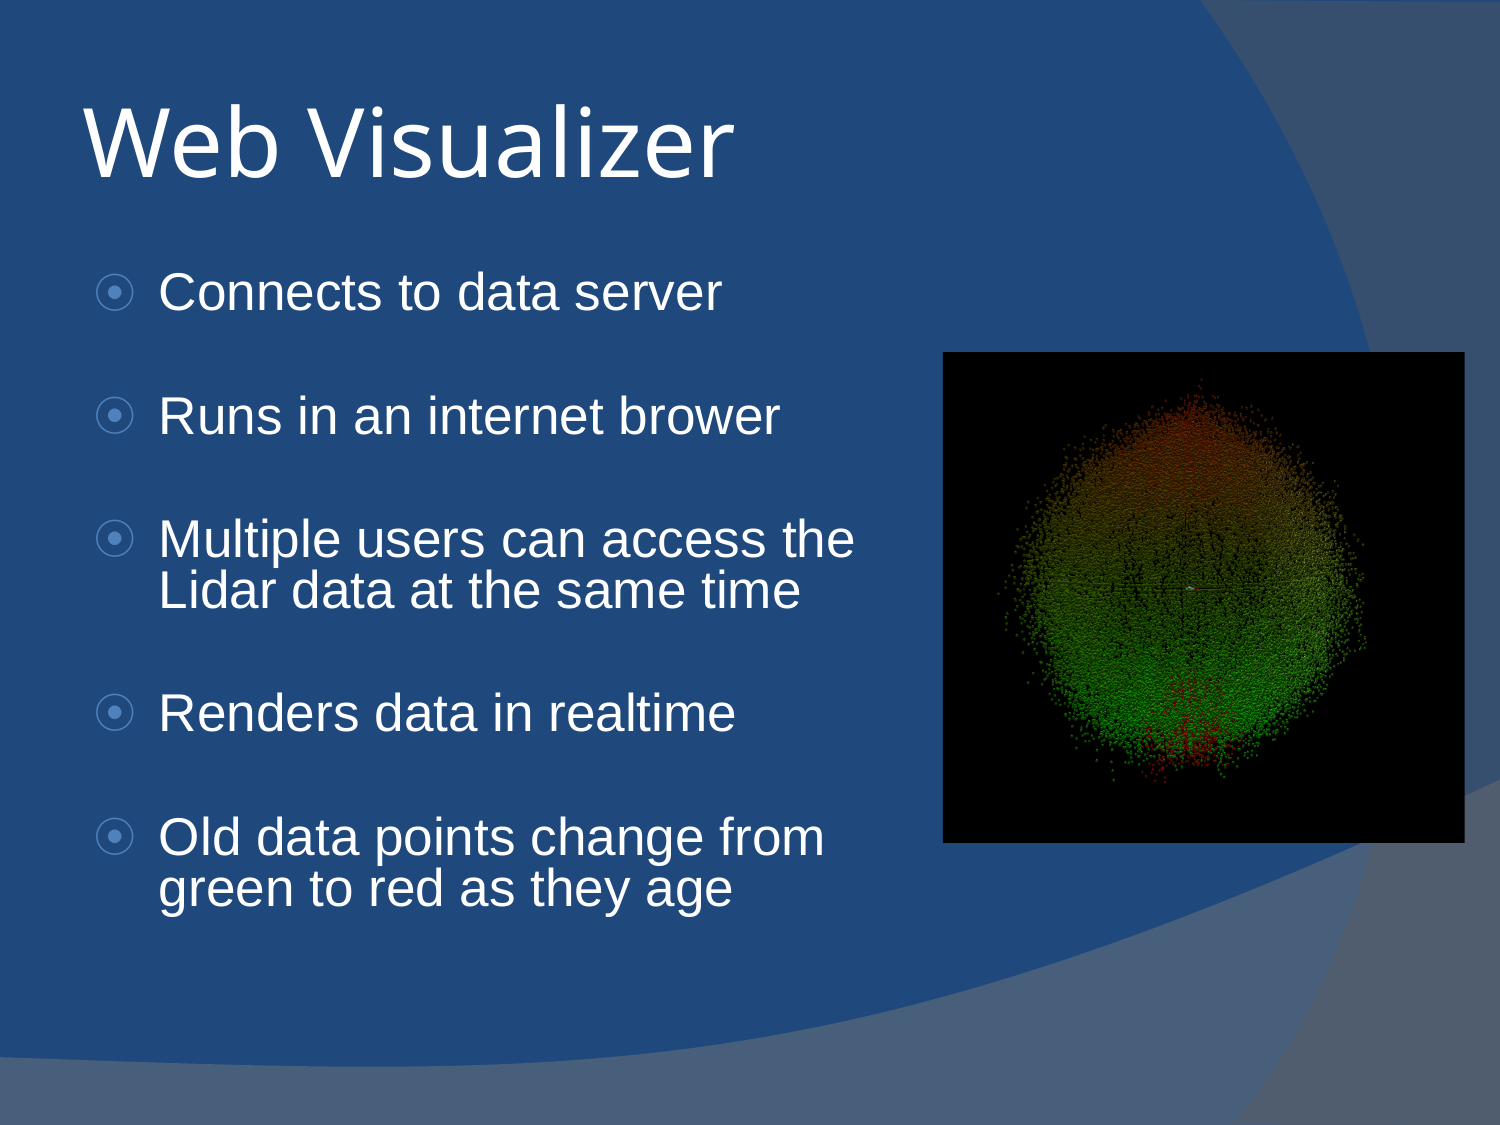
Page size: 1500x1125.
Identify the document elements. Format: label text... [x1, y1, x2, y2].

list Connects to data server Runs in an internet brower Multiple users can access the Lidar data at the same time Renders data in realtime Old data points change from green to red as they age [75, 262, 963, 1005]
title Web Visualizer [75, 45, 1300, 233]
picture [942, 351, 1465, 843]
